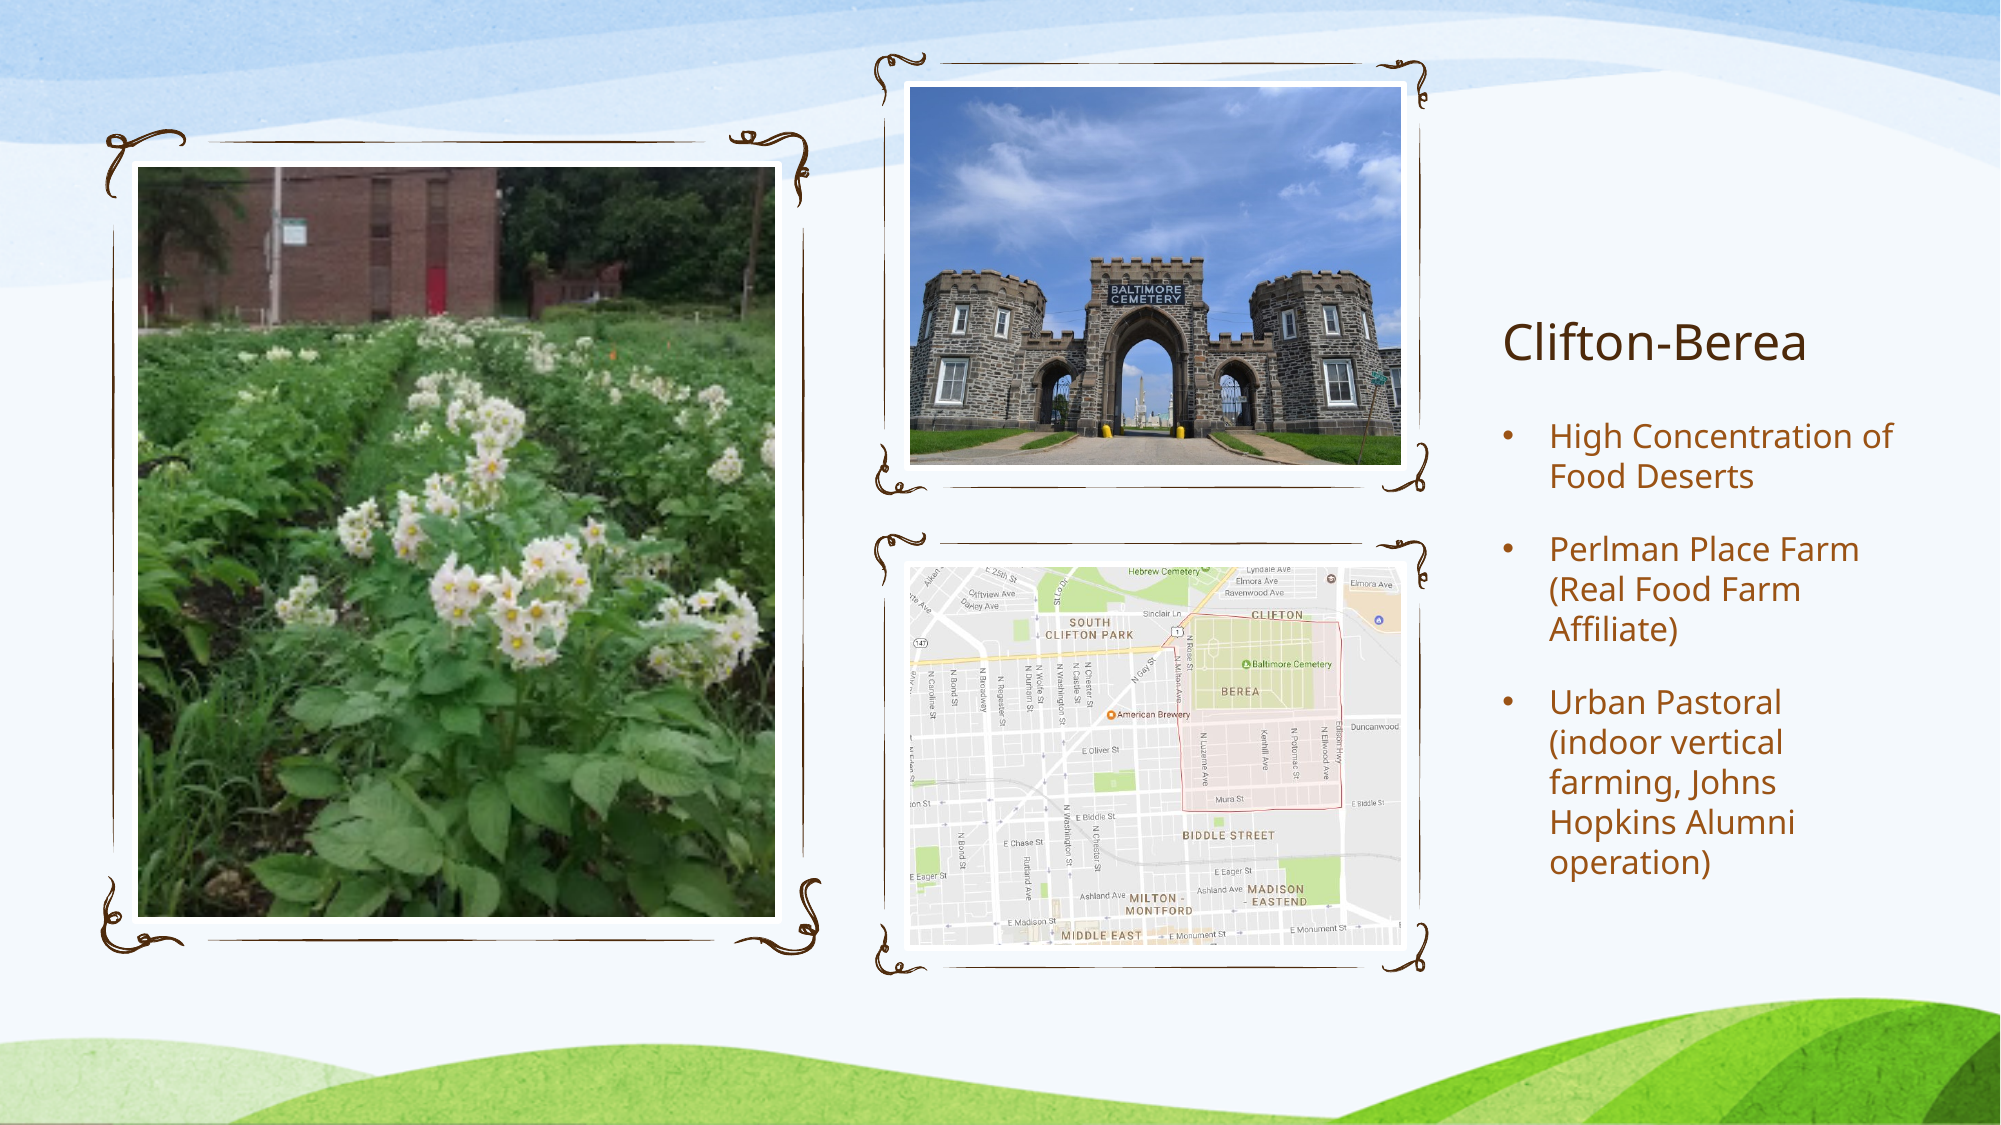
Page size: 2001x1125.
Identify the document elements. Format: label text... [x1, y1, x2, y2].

picture [0, 0, 2001, 1125]
list High Concentration of Food Deserts Perlman Place Farm (Real Food Farm Affiliate) Urban Pastoral (indoor vertical farming, Johns Hopkins Alumni operation) [1487, 407, 1912, 941]
title Clifton-Berea [1487, 69, 1863, 379]
